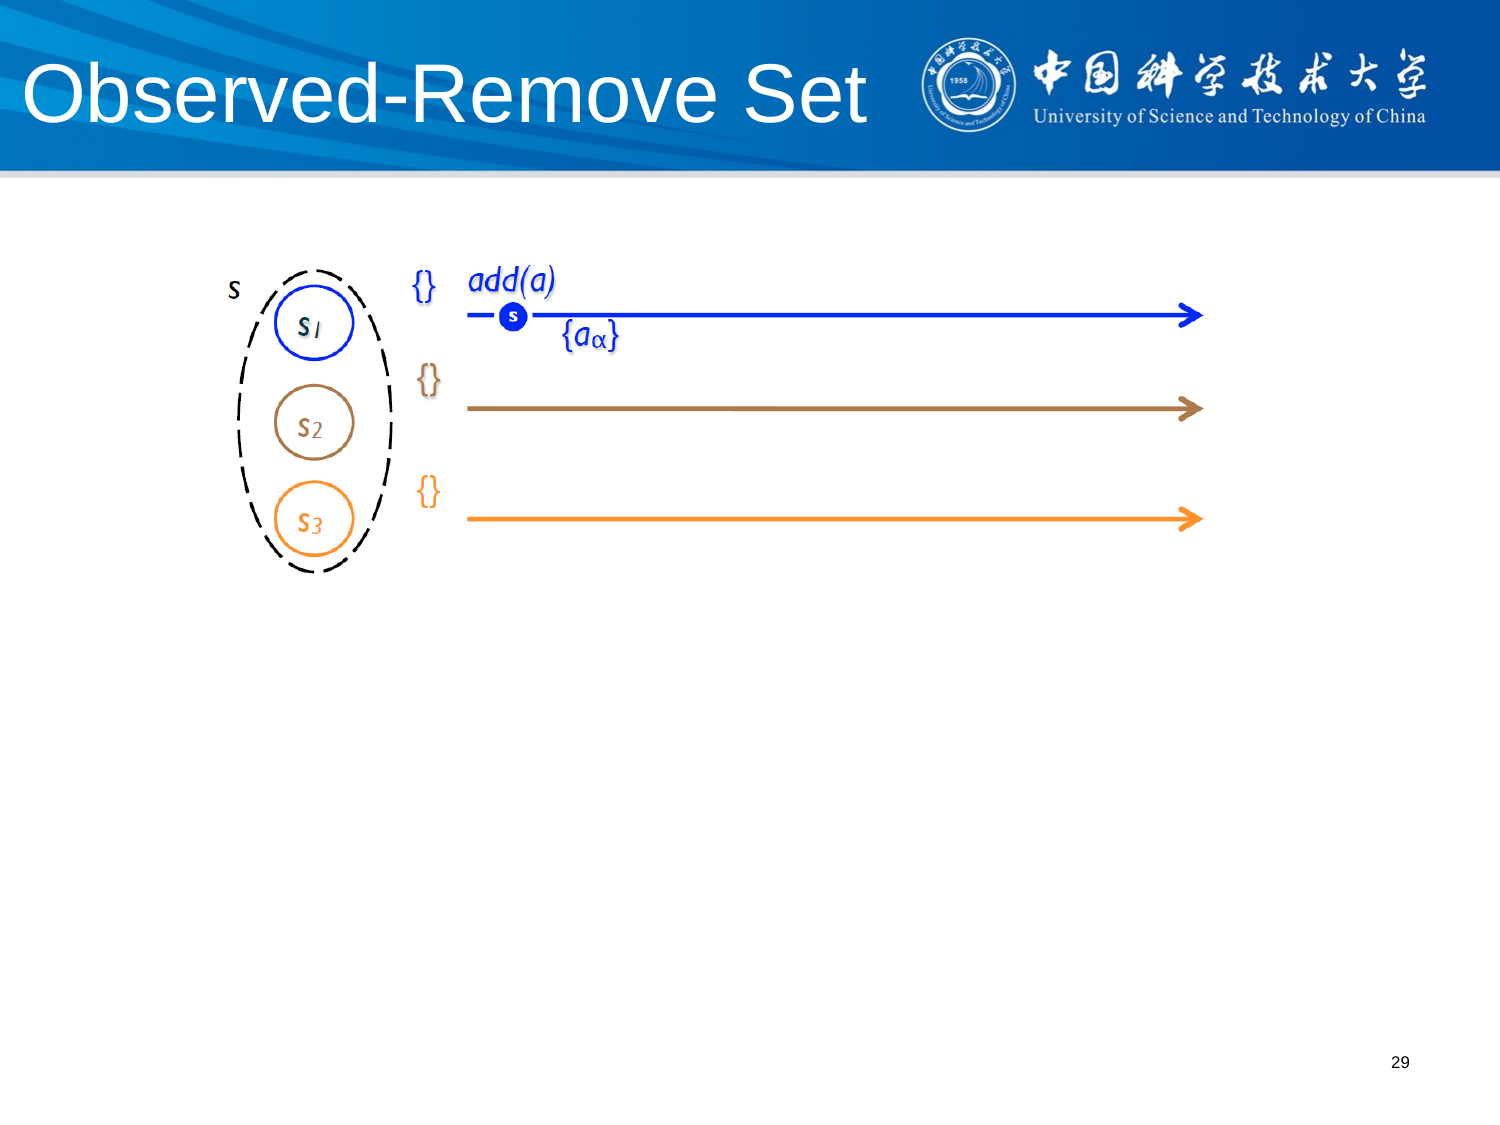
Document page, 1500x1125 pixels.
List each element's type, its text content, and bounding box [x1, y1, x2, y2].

picture [0, 0, 1500, 1125]
title Observed-Remove Set [0, 0, 913, 184]
slide_number 29 [1074, 1024, 1425, 1103]
